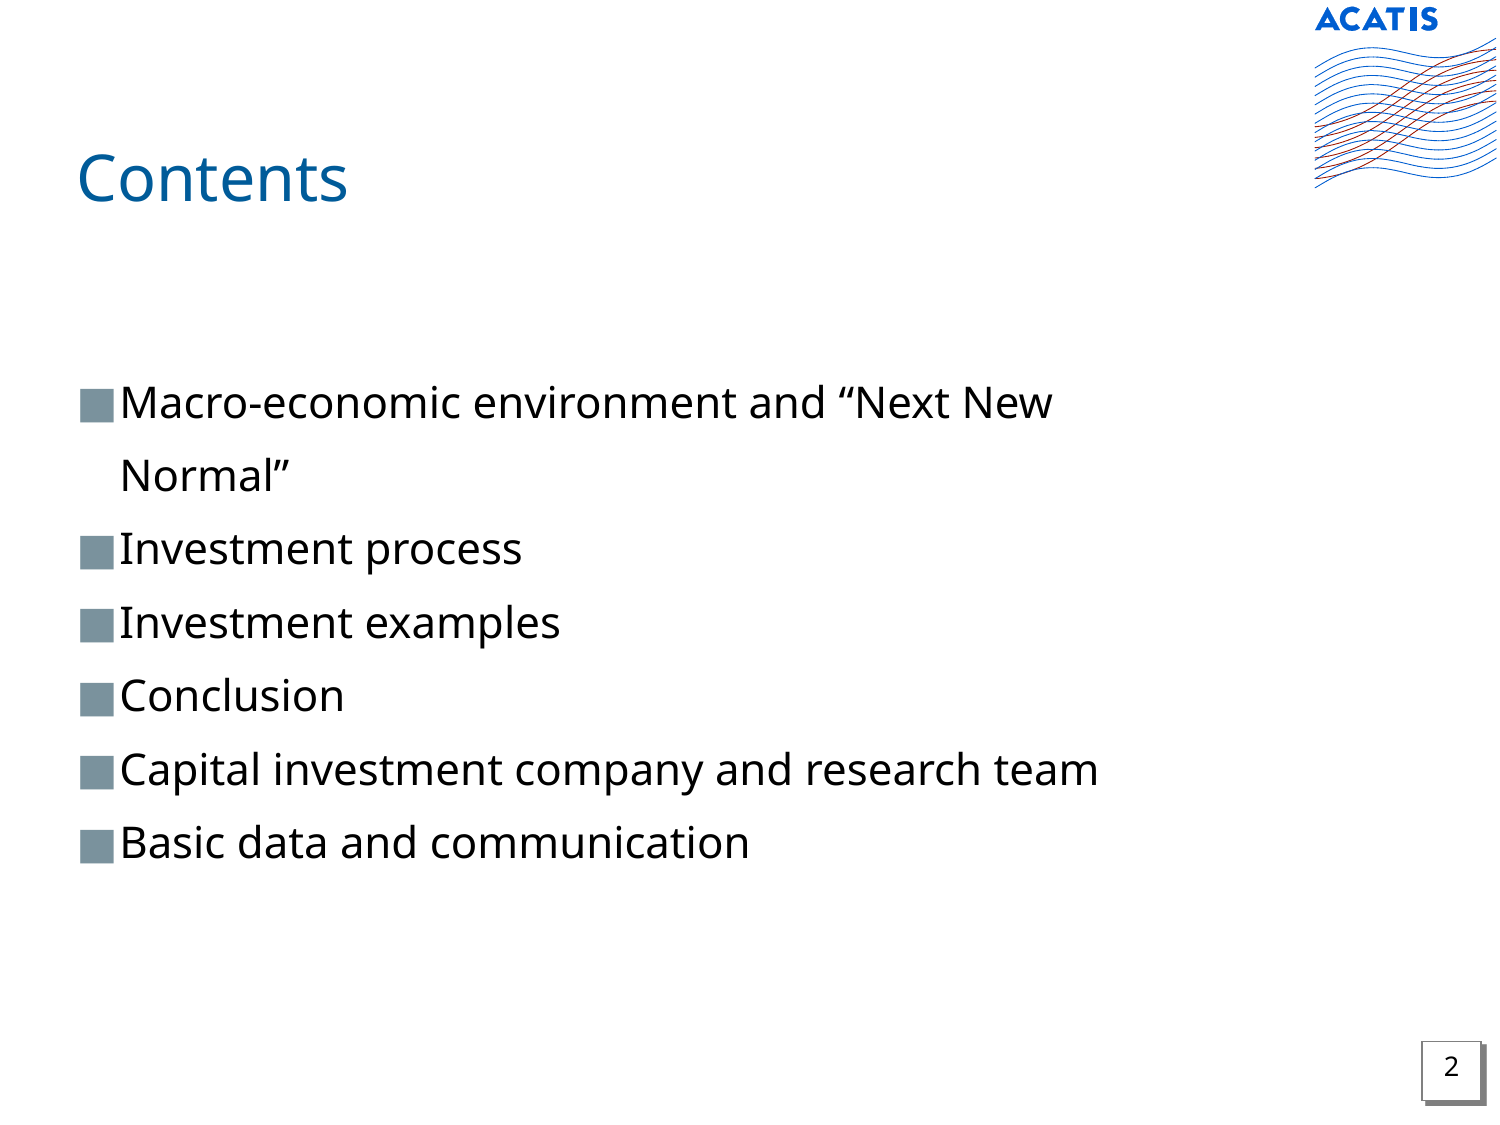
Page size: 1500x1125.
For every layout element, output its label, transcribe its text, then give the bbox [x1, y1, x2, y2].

list Macro-economic environment and “Next New Normal” Investment process Investment examples Conclusion Capital investment company and research team Basic data and communication [61, 345, 1225, 936]
title Contents [61, 132, 1184, 211]
